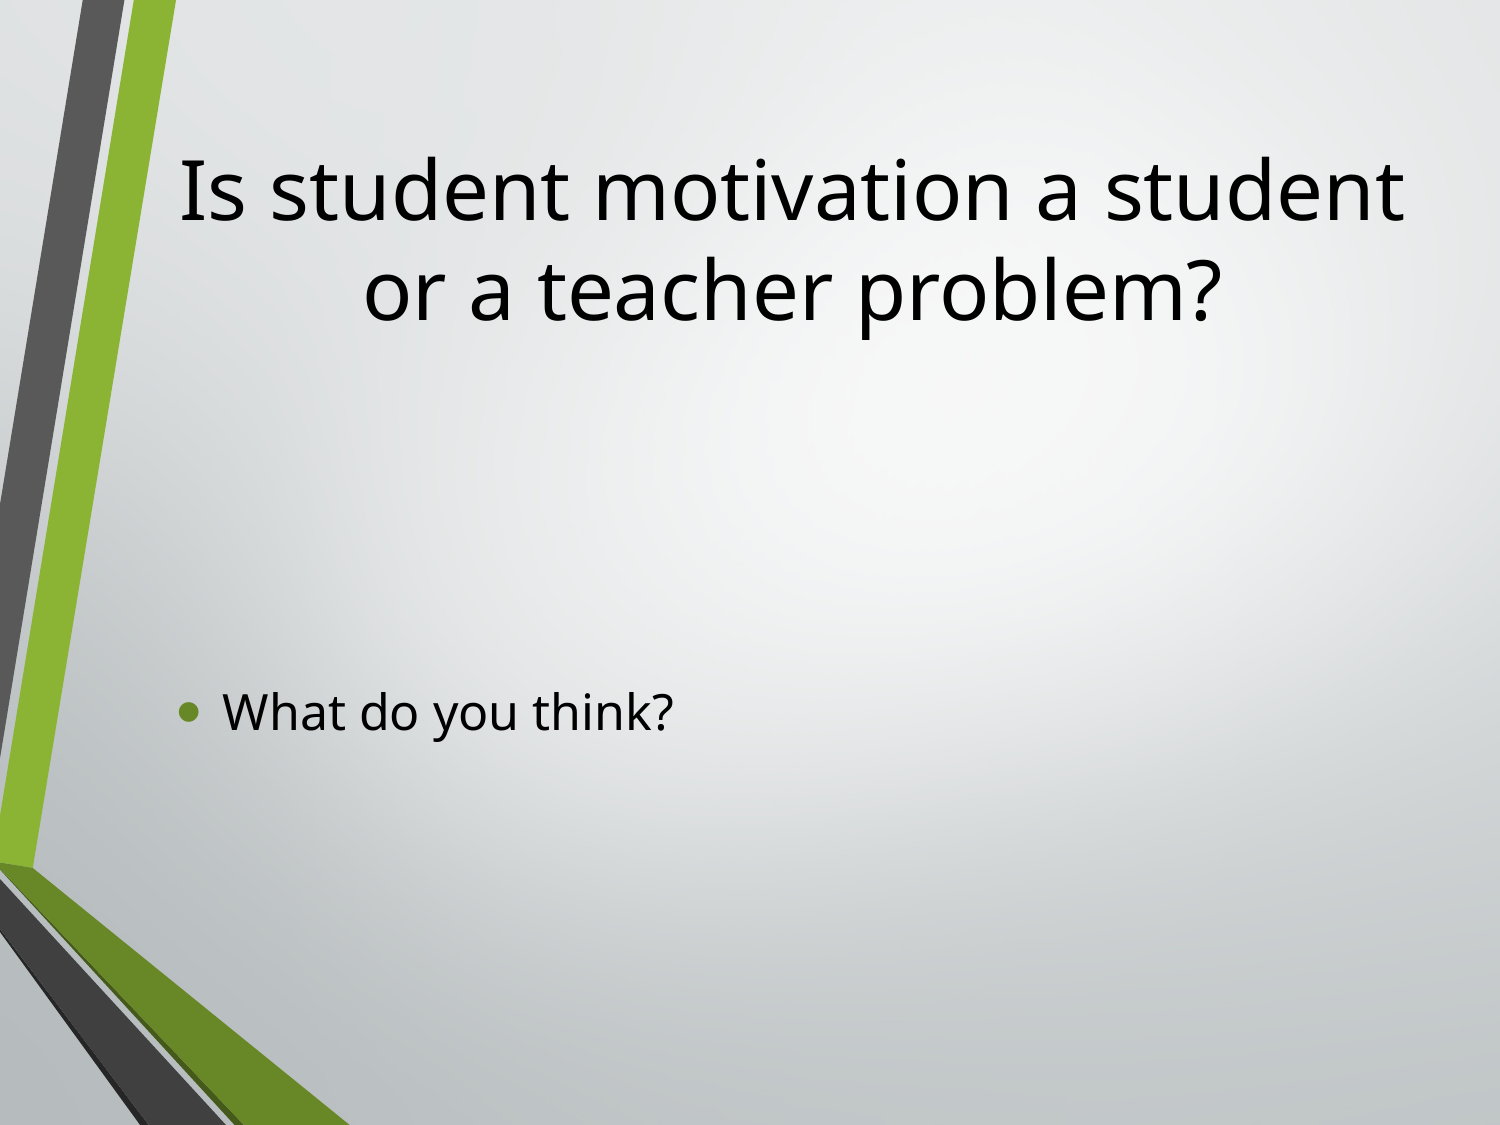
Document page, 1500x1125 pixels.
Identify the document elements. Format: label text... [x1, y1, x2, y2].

title Is student motivation a student or a teacher problem? [161, 75, 1425, 400]
list What do you think? [161, 437, 1425, 985]
